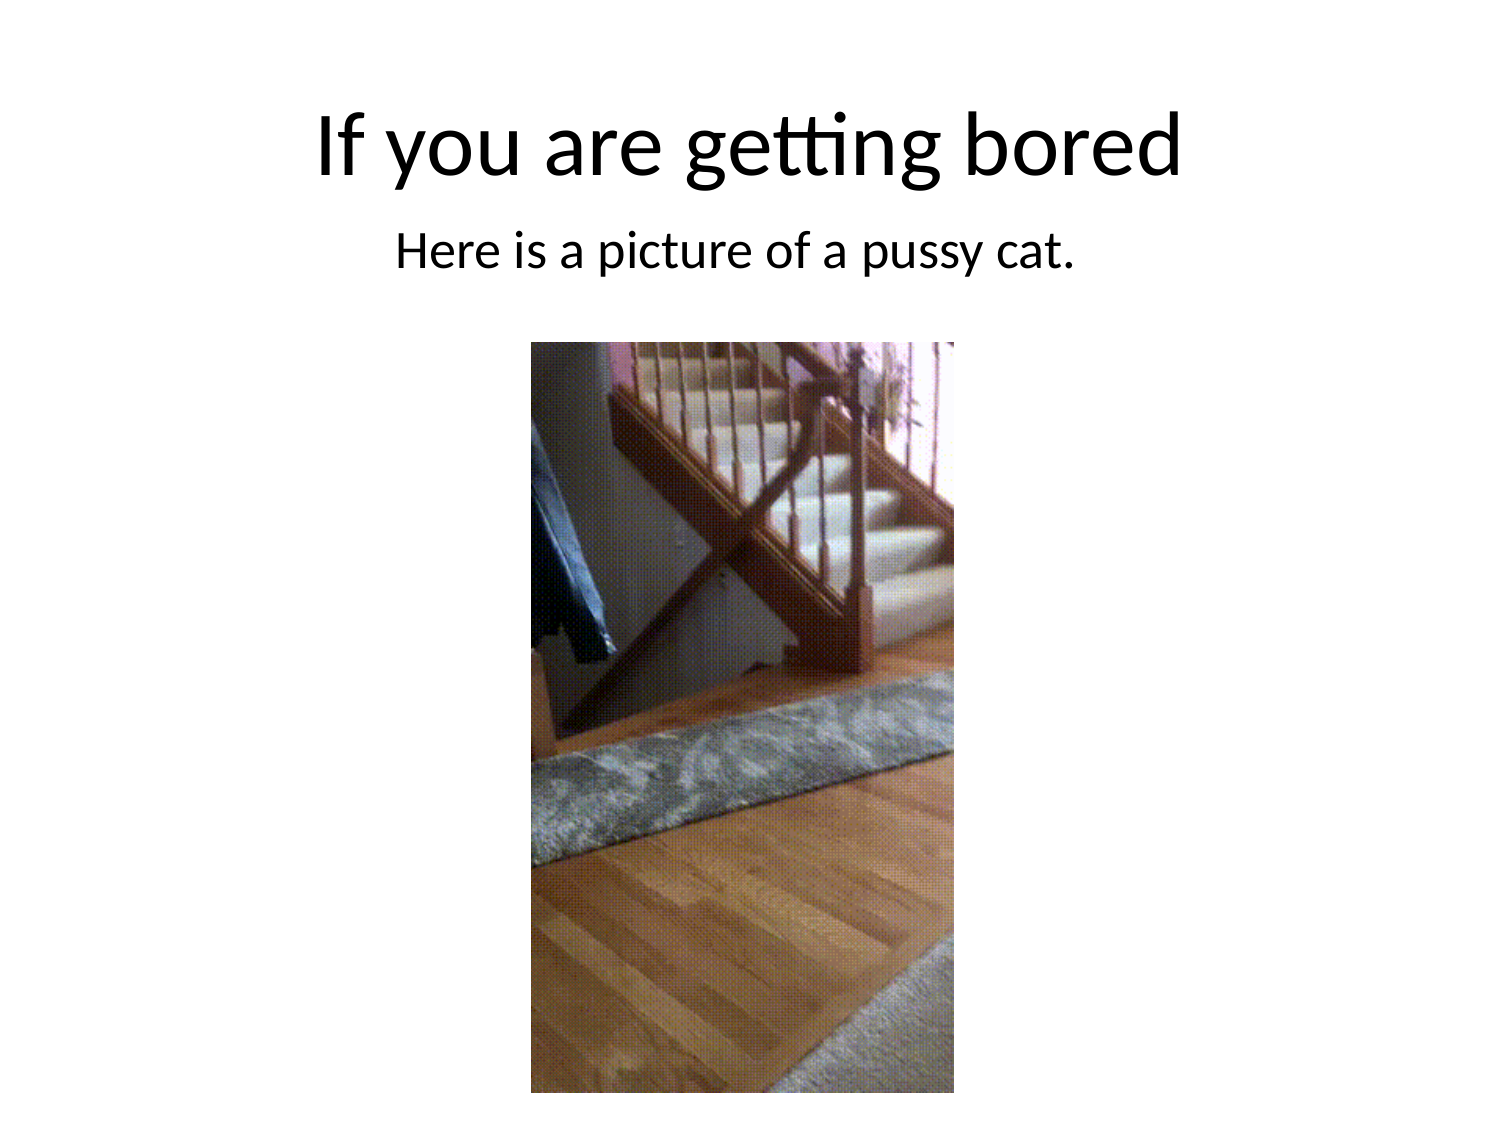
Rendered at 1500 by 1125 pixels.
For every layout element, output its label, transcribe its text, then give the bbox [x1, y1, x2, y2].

title If you are getting bored [75, 45, 1425, 233]
picture [531, 342, 954, 1093]
list Here is a picture of a pussy cat. [324, 206, 1254, 299]
